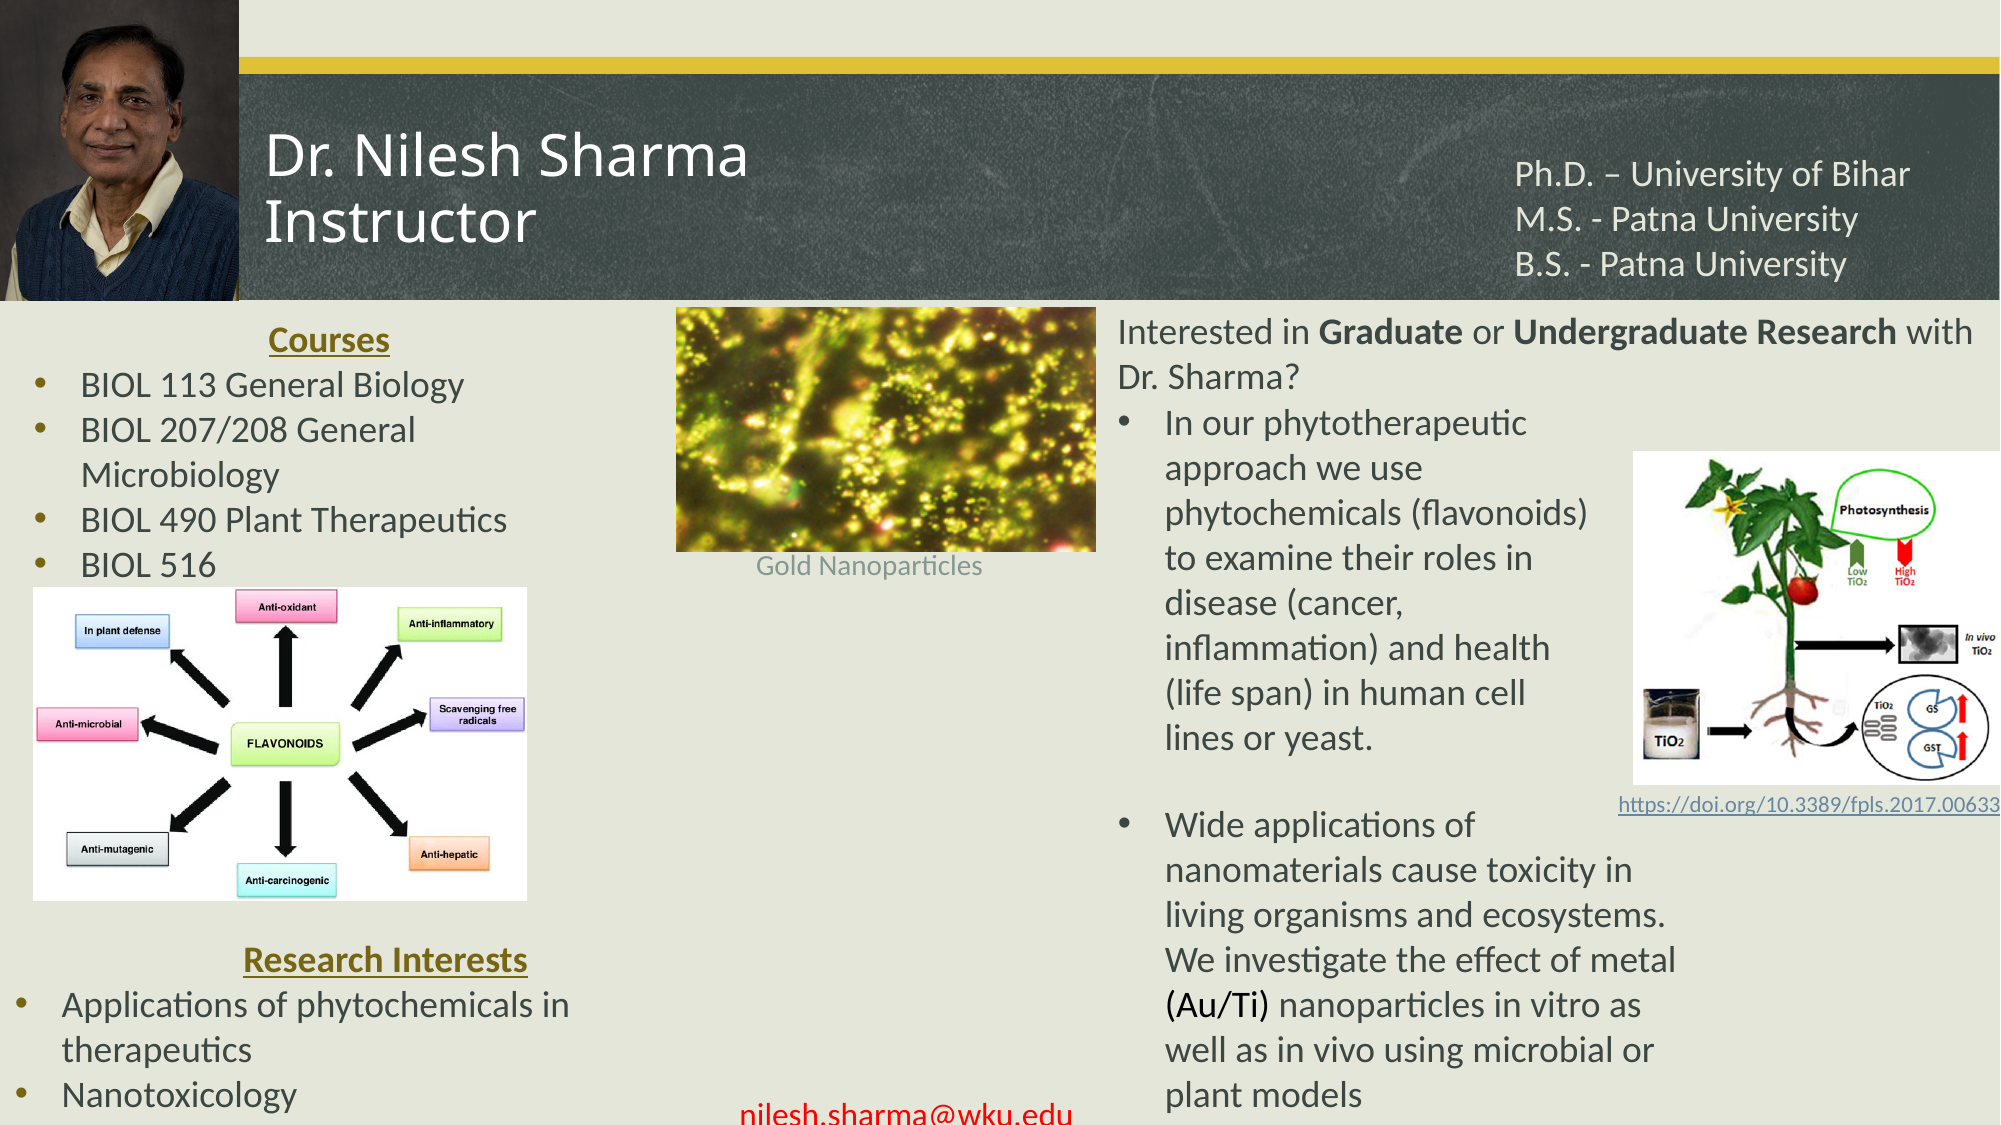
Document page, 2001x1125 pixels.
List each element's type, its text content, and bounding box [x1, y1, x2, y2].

text_box Ph.D. – University of Bihar M.S. - Patna University B.S. - Patna University [1499, 141, 2000, 292]
text_box https://doi.org/10.3389/fpls.2017.00633 [1591, 782, 2000, 825]
text_box Research Interests Applications of phytochemicals in therapeutics Nanotoxicology [0, 928, 754, 1123]
text_box In our phytotherapeutic approach we use phytochemicals (flavonoids) to examine their roles in disease (cancer, inflammation) and health (life span) in human cell lines or yeast. [1103, 390, 1619, 766]
text_box Interested in Graduate or Undergraduate Research with Dr. Sharma? [1103, 299, 2000, 405]
picture [0, 0, 249, 301]
picture [676, 307, 1096, 552]
title Dr. Nilesh Sharma Instructor [249, 73, 906, 307]
picture [906, 74, 2000, 300]
text_box Courses BIOL 113 General Biology BIOL 207/208 General Microbiology BIOL 490 Plant Therapeutics BIOL 516 [19, 307, 622, 592]
text_box nilesh.sharma@wku.edu [724, 1085, 1105, 1125]
text_box Wide applications of nanomaterials cause toxicity in living organisms and ecosystems. We investigate the effect of metal (Au/Ti) nanoparticles in vitro as well as in vivo using microbial or plant models [1103, 792, 1706, 1123]
picture [1633, 451, 2000, 785]
picture [33, 587, 527, 901]
text_box Gold Nanoparticles [741, 552, 1070, 589]
